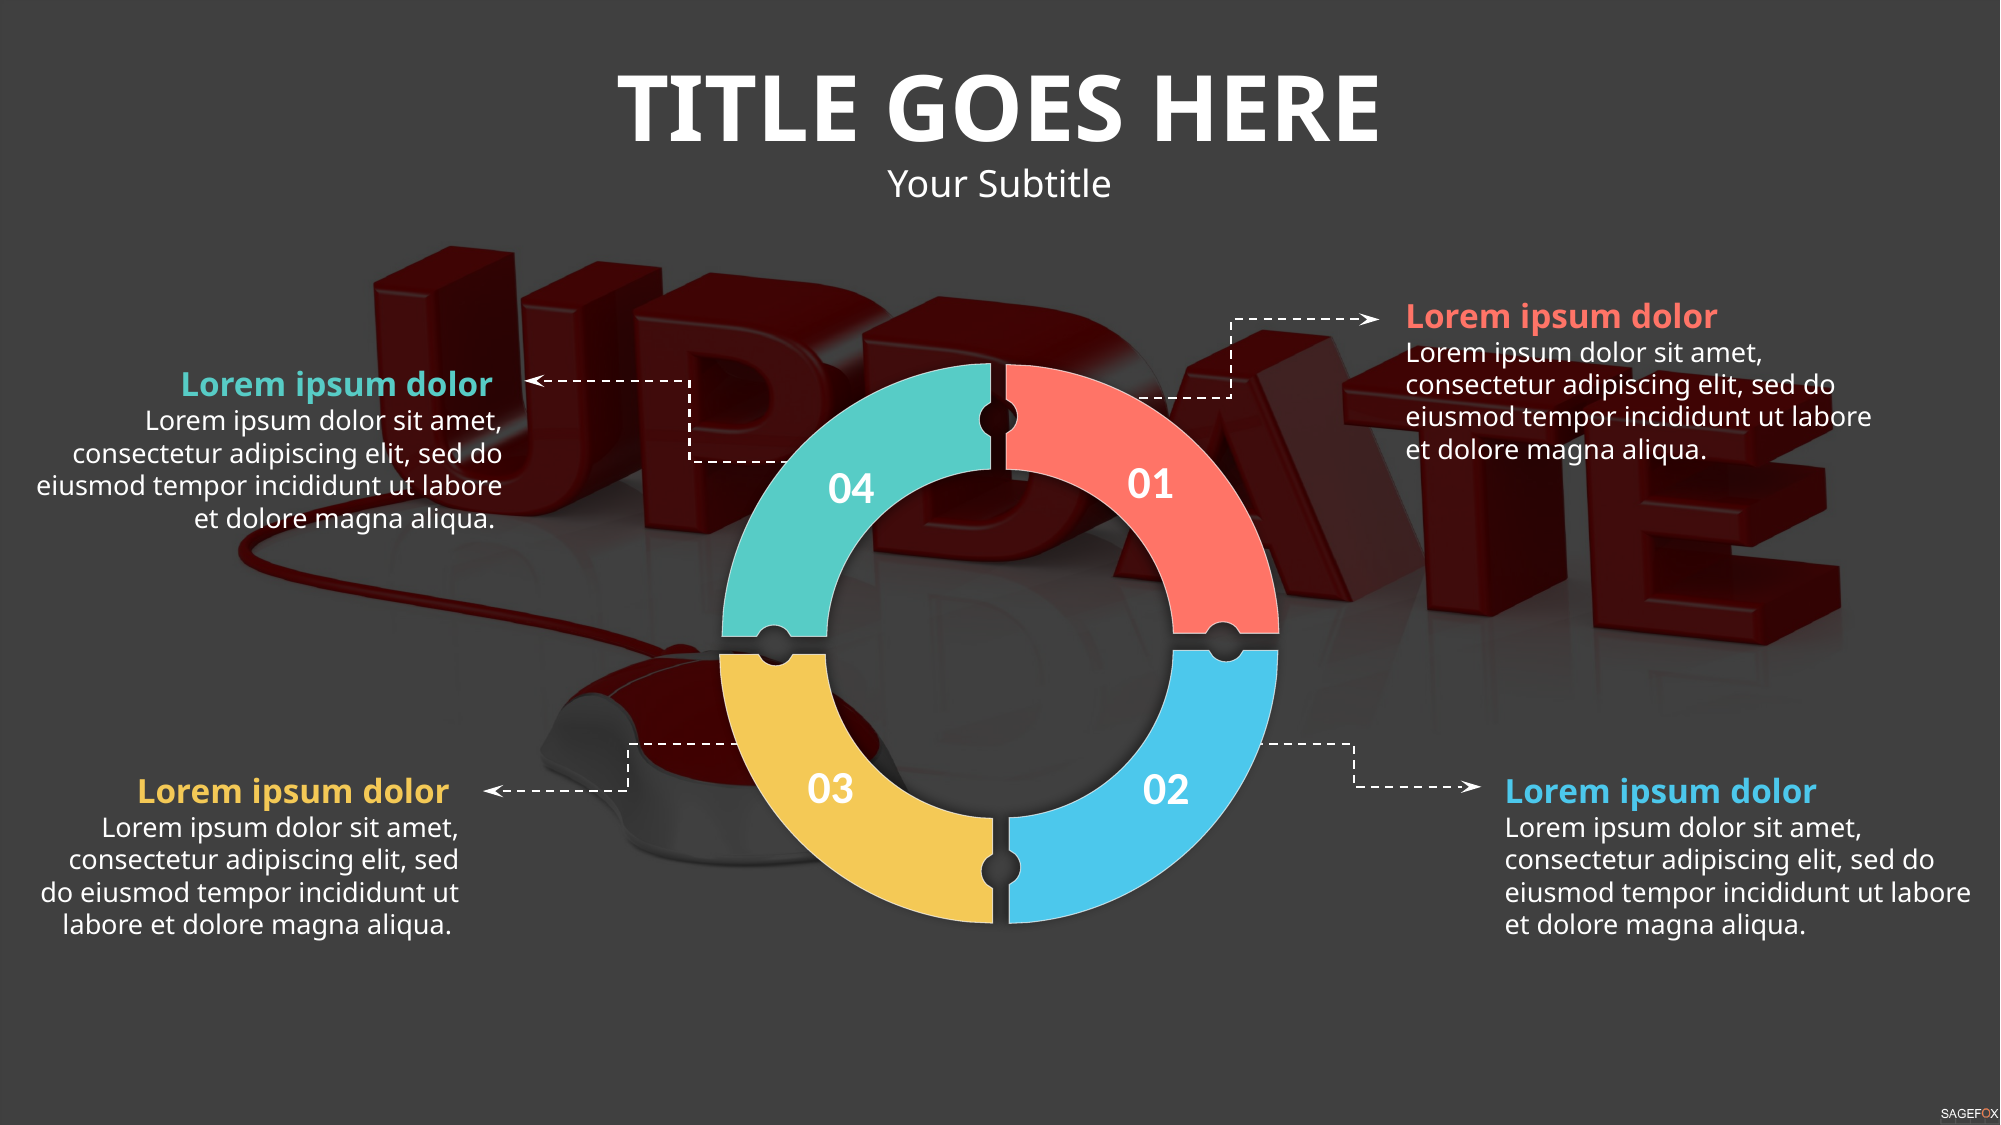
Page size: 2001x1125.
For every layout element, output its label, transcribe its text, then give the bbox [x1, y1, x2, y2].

text_box Lorem ipsum dolor Lorem ipsum dolor sit amet, consectetur adipiscing elit, sed do eiusmod tempor incididunt ut labore et dolore magna aliqua. [1395, 289, 1889, 470]
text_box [721, 363, 991, 637]
text_box Lorem ipsum dolor Lorem ipsum dolor sit amet, consectetur adipiscing elit, sed do eiusmod tempor incididunt ut labore et dolore magna aliqua. [23, 765, 469, 946]
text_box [719, 654, 993, 924]
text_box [1081, 319, 1380, 398]
text_box Lorem ipsum dolor Lorem ipsum dolor sit amet, consectetur adipiscing elit, sed do eiusmod tempor incididunt ut labore et dolore magna aliqua. [15, 358, 513, 539]
text_box Lorem ipsum dolor Lorem ipsum dolor sit amet, consectetur adipiscing elit, sed do eiusmod tempor incididunt ut labore et dolore magna aliqua. [1494, 765, 1988, 946]
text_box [1278, 743, 1482, 787]
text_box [1006, 364, 1279, 634]
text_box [482, 744, 719, 792]
picture [0, 0, 2001, 1125]
text_box TITLE GOES HERE Your Subtitle [548, 42, 1452, 212]
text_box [523, 380, 721, 463]
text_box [1009, 650, 1278, 924]
